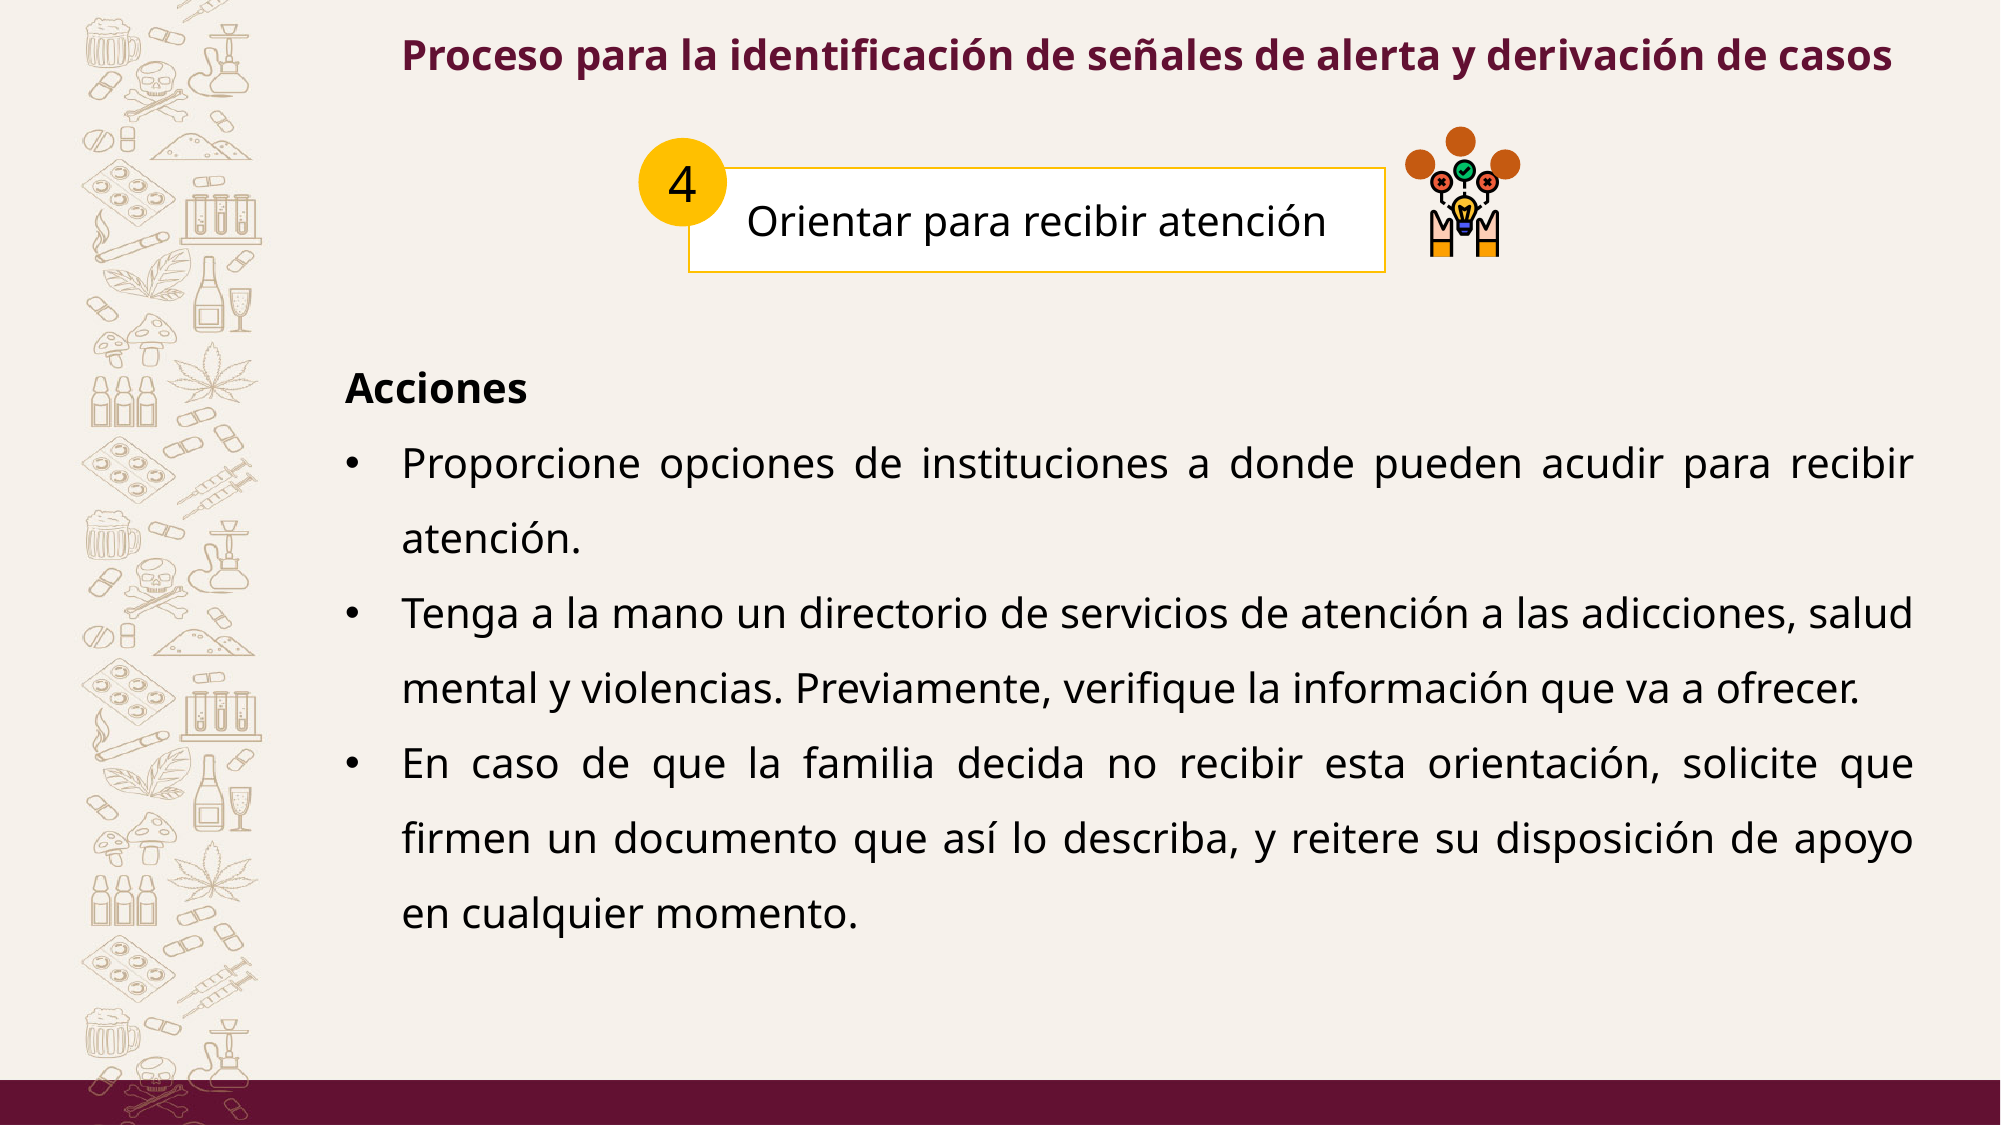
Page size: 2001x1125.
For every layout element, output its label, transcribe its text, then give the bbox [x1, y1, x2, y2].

text_box Proceso para la identificación de señales de alerta y derivación de casos [330, 21, 1966, 87]
picture [0, 0, 2001, 1125]
text_box Acciones Proporcione opciones de instituciones a donde pueden acudir para recibir atención. Tenga a la mano un directorio de servicios de atención a las adicciones, salud mental y violencias. Previamente, verifique la información que va a ofrecer. En caso de que la familia decida no recibir esta orientación, solicite que firmen un documento que así lo describa, y reitere su disposición de apoyo en cualquier momento. [330, 329, 1930, 944]
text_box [638, 126, 1521, 272]
